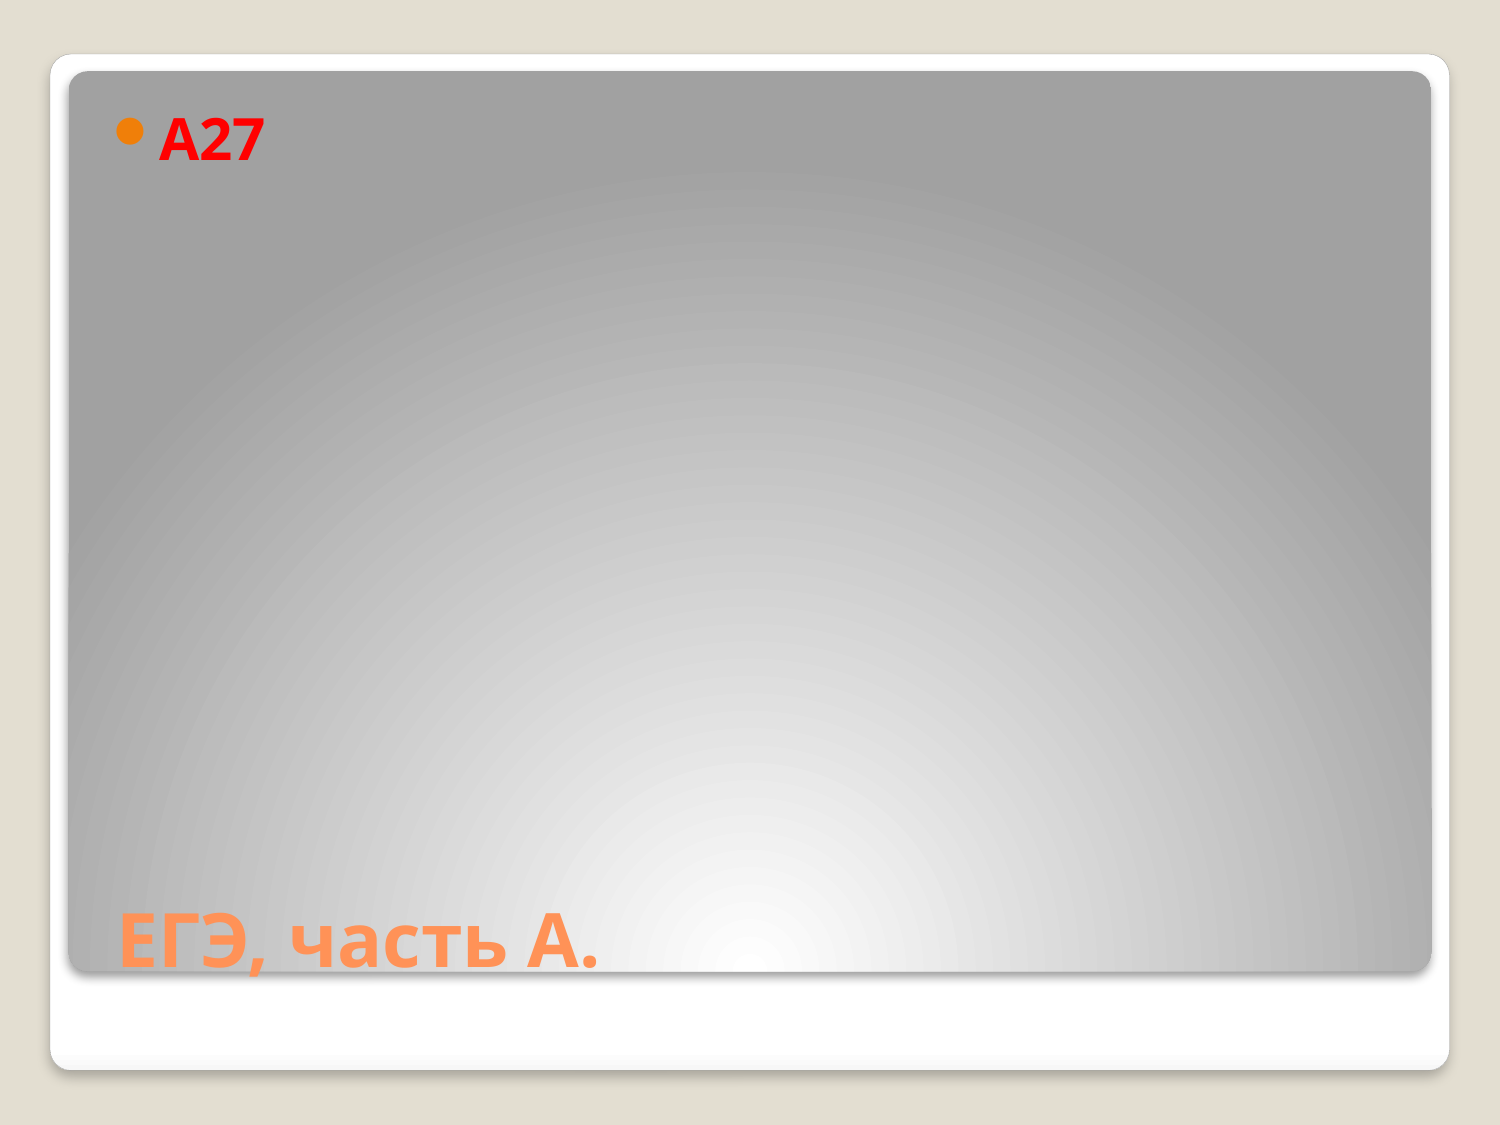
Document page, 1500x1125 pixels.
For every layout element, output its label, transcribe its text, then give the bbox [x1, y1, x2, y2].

title ЕГЭ, часть А. [82, 817, 1425, 990]
list A27 [82, 86, 1425, 774]
